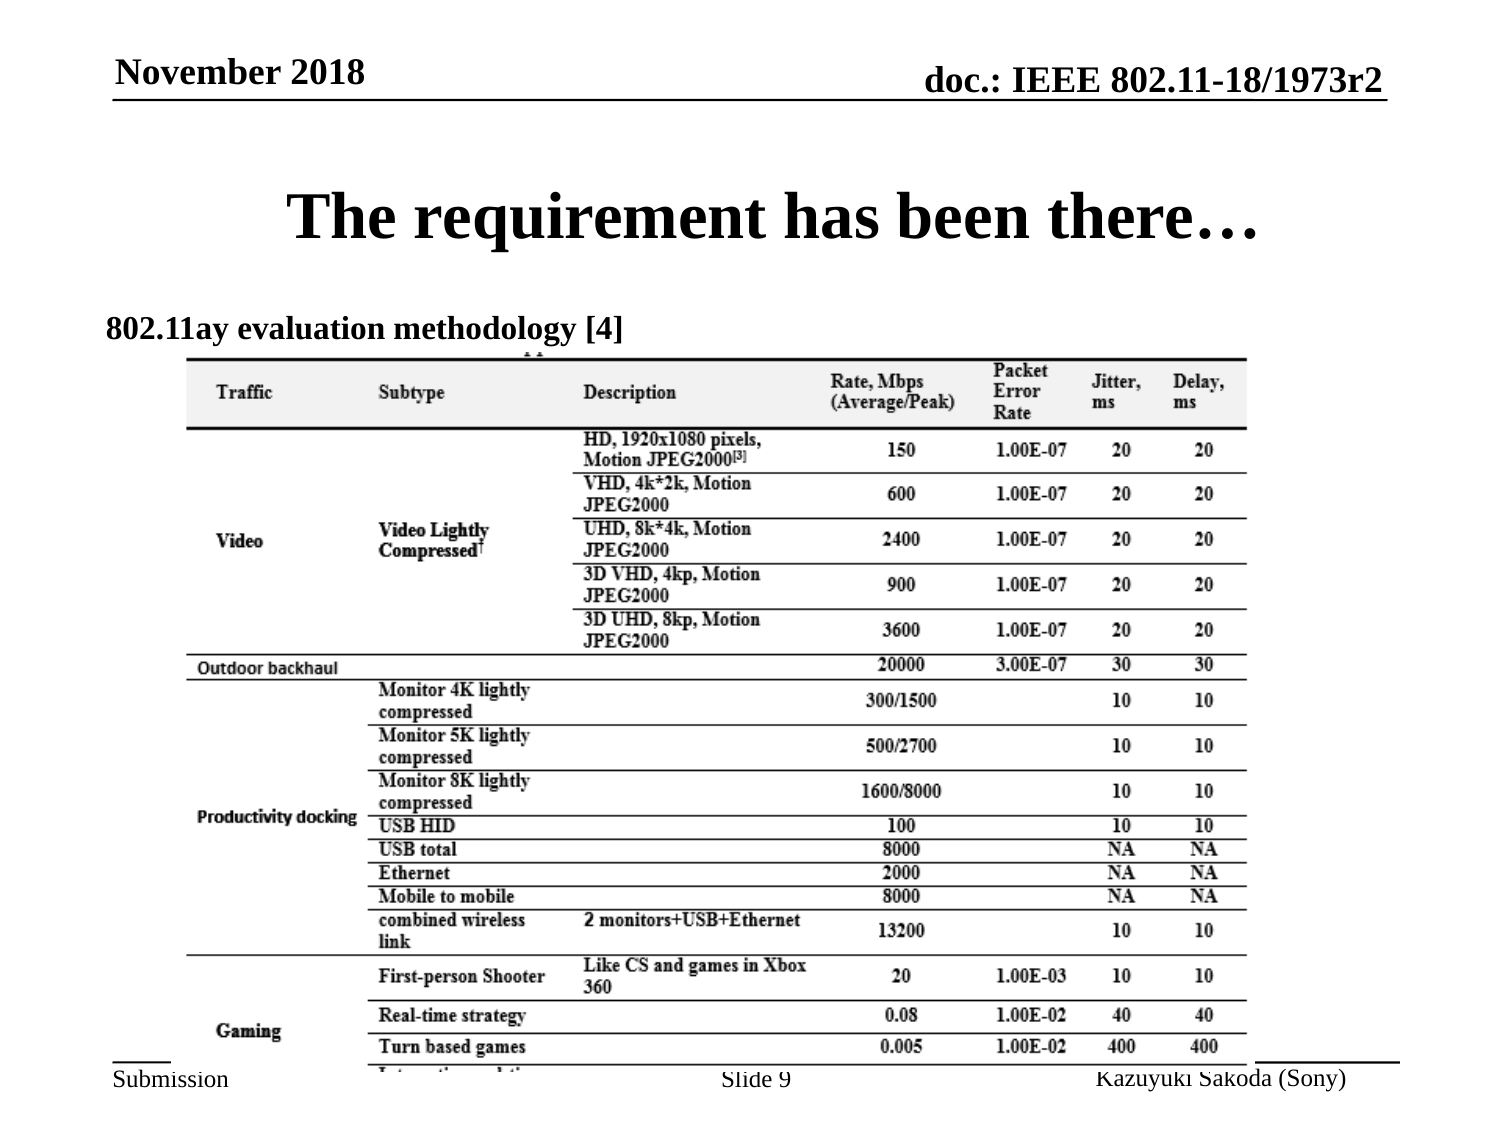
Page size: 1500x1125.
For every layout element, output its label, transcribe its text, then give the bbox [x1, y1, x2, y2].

title The requirement has been there… [136, 124, 1412, 300]
text_box 802.11ay evaluation methodology [4] [91, 299, 640, 354]
text_box [365, 95, 1500, 103]
slide_number Slide 9 [712, 1081, 800, 1093]
picture [171, 352, 1255, 1072]
